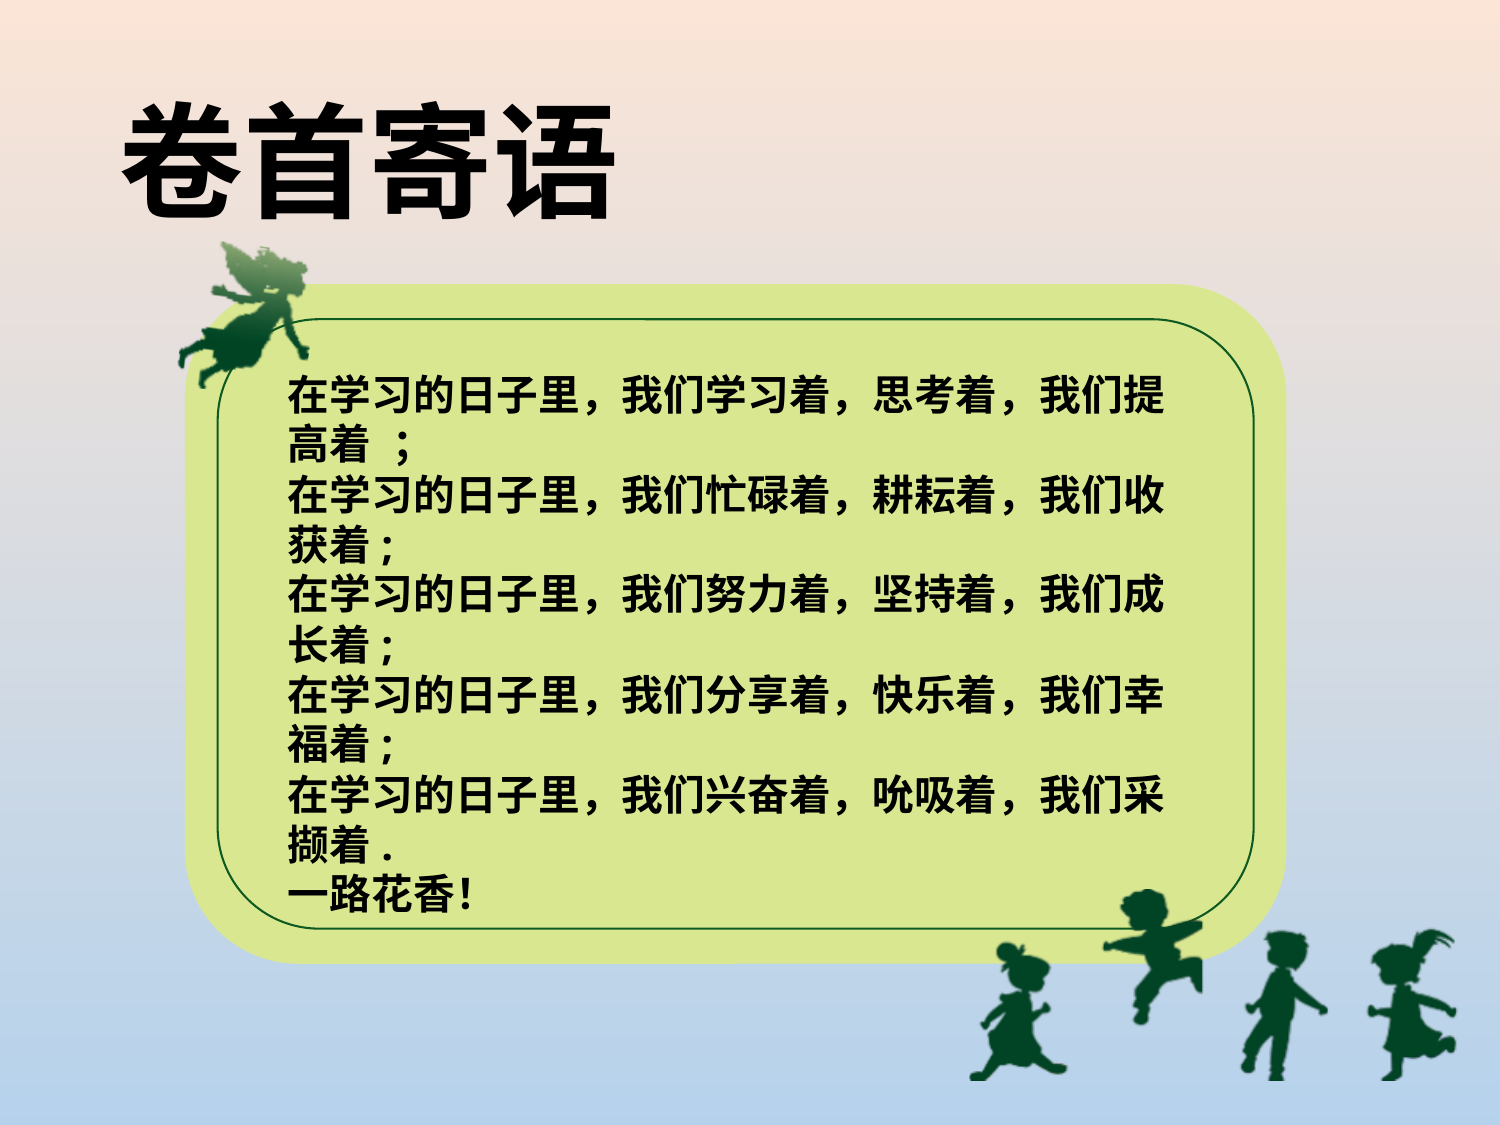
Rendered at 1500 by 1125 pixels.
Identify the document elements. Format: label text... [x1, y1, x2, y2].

picture [175, 337, 182, 385]
title 卷首寄语 [102, 59, 1398, 278]
picture [194, 238, 234, 244]
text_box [182, 244, 1458, 1081]
